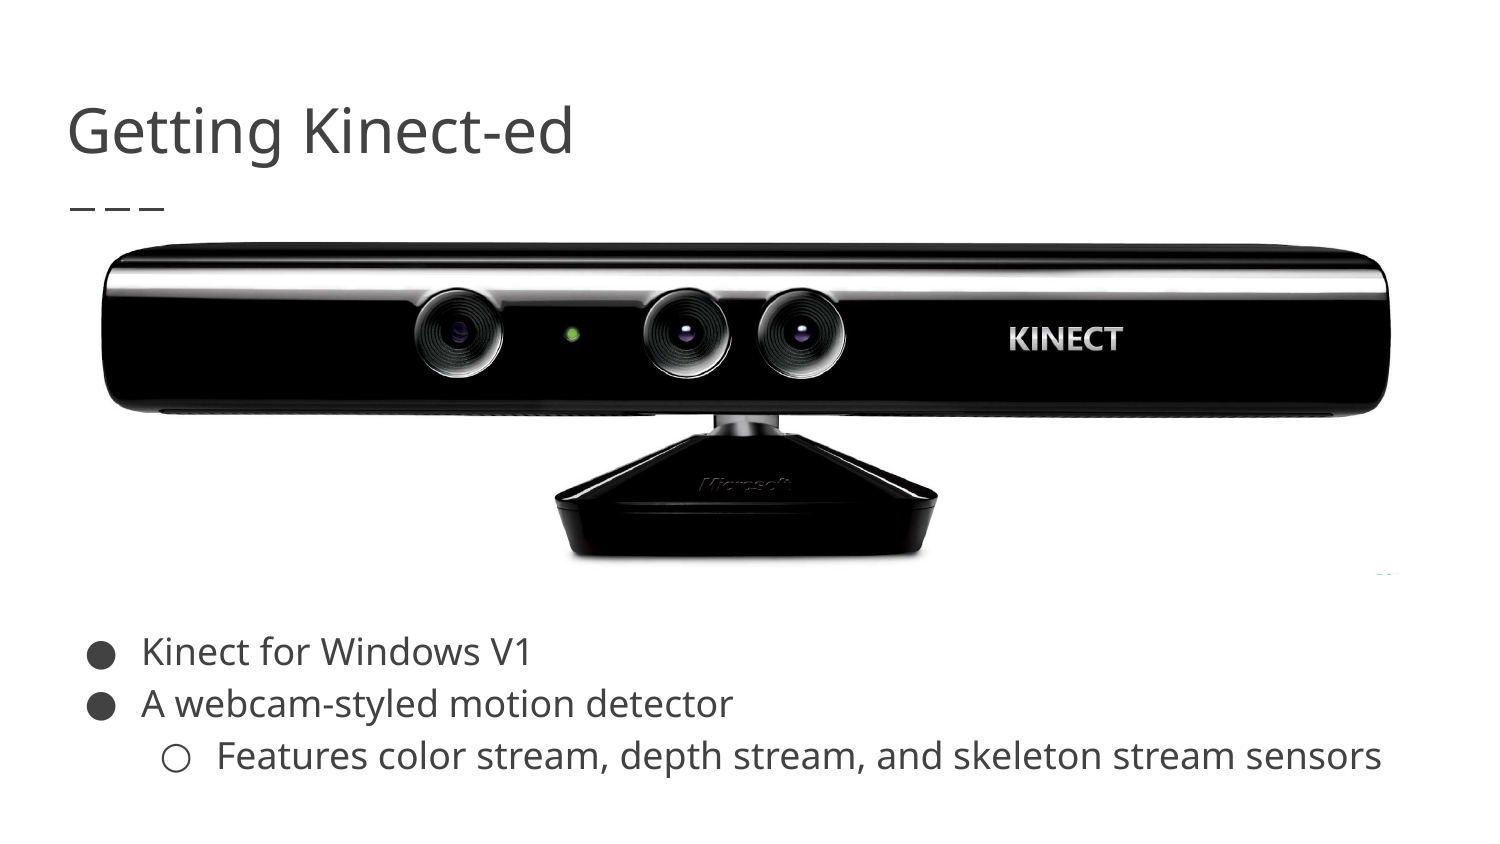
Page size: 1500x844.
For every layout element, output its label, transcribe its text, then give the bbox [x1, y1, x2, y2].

title Getting Kinect-ed [51, 61, 1449, 182]
list Kinect for Windows V1 A webcam-styled motion detector Features color stream, depth stream, and skeleton stream sensors [51, 606, 1449, 816]
picture [94, 235, 1405, 576]
